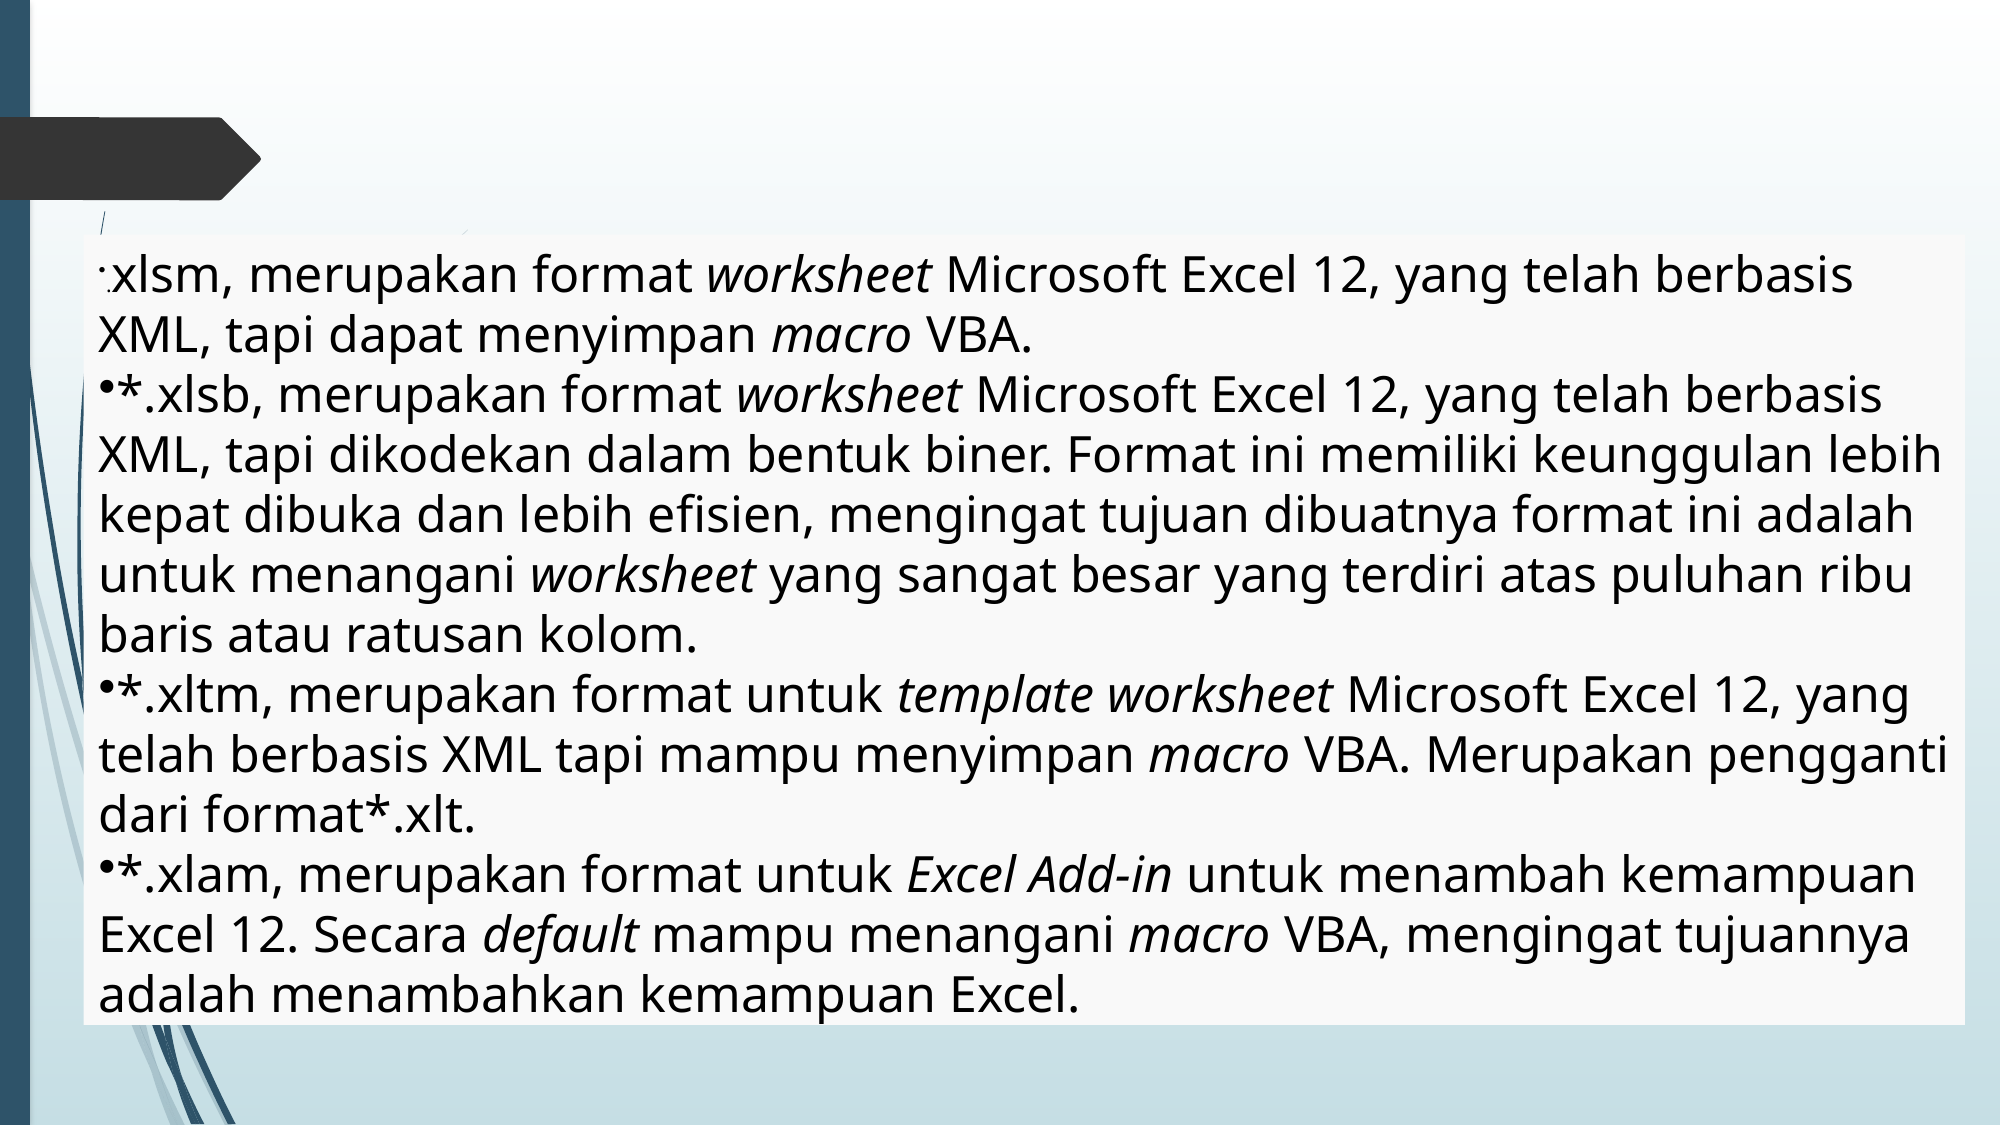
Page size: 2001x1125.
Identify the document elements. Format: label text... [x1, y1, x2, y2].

list .xlsm, merupakan format worksheet Microsoft Excel 12, yang telah berbasis XML, tapi dapat menyimpan macro VBA. *.xlsb, merupakan format worksheet Microsoft Excel 12, yang telah berbasis XML, tapi dikodekan dalam bentuk biner. Format ini memiliki keunggulan lebih kepat dibuka dan lebih efisien, mengingat tujuan dibuatnya format ini adalah untuk menangani worksheet yang sangat besar yang terdiri atas puluhan ribu baris atau ratusan kolom. *.xltm, merupakan format untuk template worksheet Microsoft Excel 12, yang telah berbasis XML tapi mampu menyimpan macro VBA. Merupakan pengganti dari format*.xlt. *.xlam, merupakan format untuk Excel Add-in untuk menambah kemampuan Excel 12. Secara default mampu menangani macro VBA, mengingat tujuannya adalah menambahkan kemampuan Excel. [83, 234, 1965, 1025]
